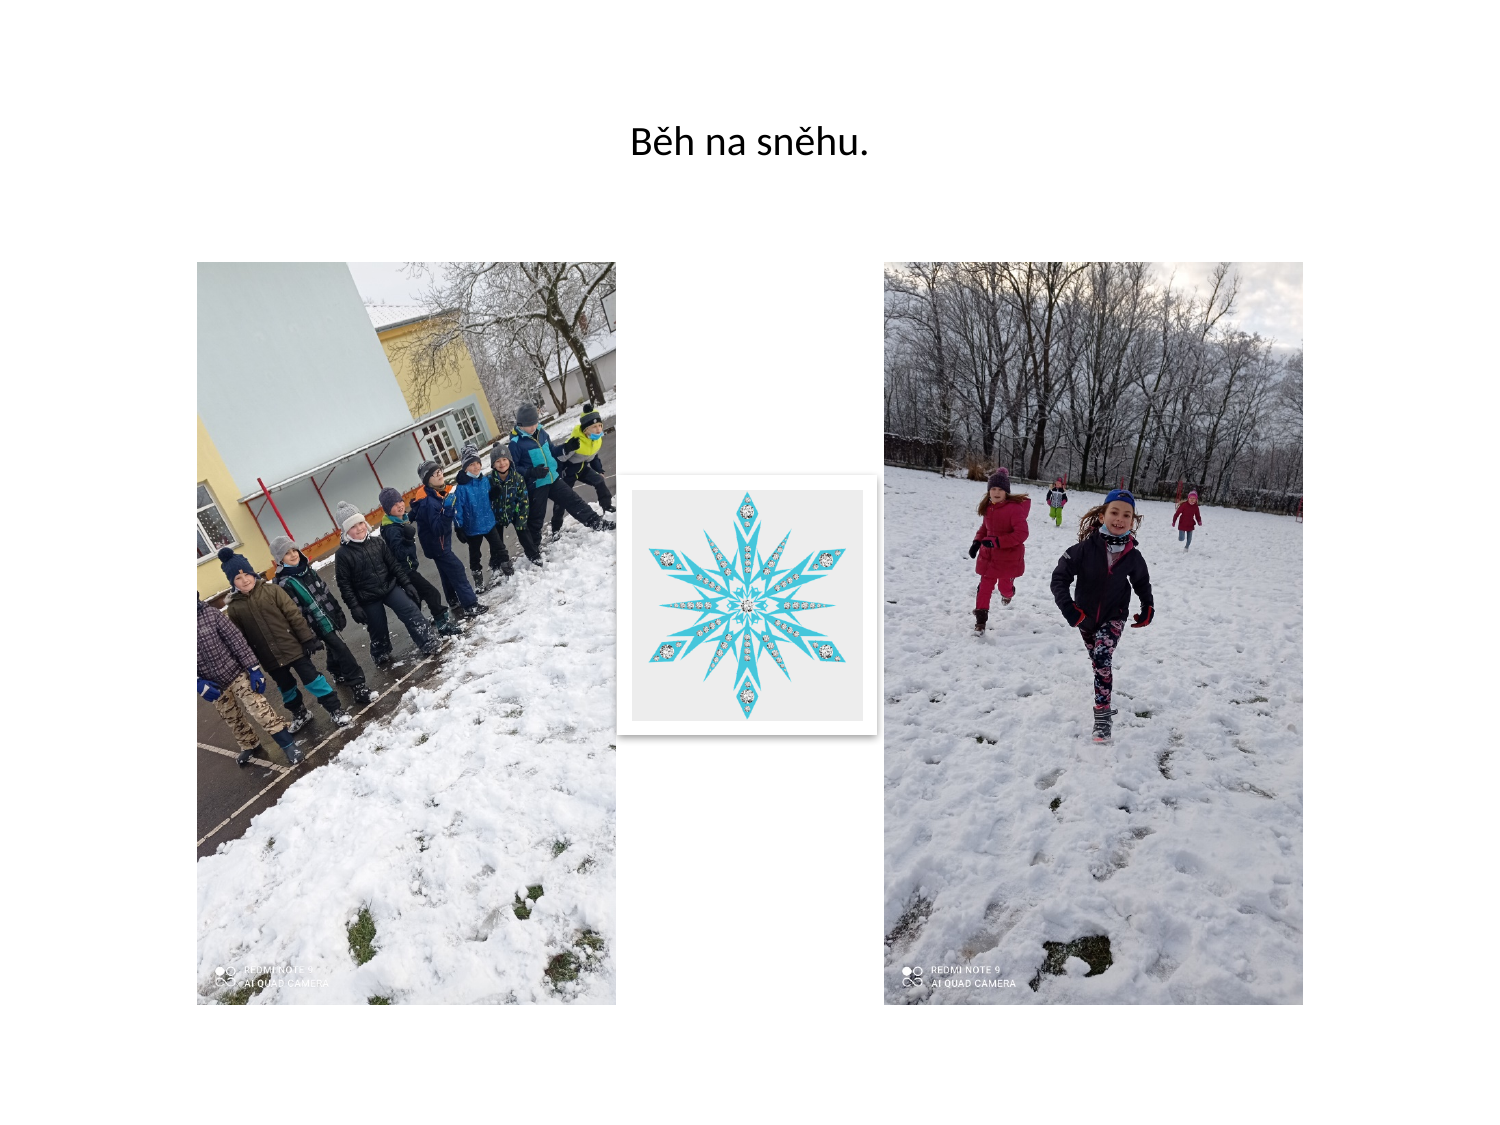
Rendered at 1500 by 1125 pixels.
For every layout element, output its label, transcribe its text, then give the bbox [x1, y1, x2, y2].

title Běh na sněhu. [75, 45, 1425, 233]
picture [631, 489, 863, 721]
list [884, 262, 1303, 1006]
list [197, 262, 616, 1006]
